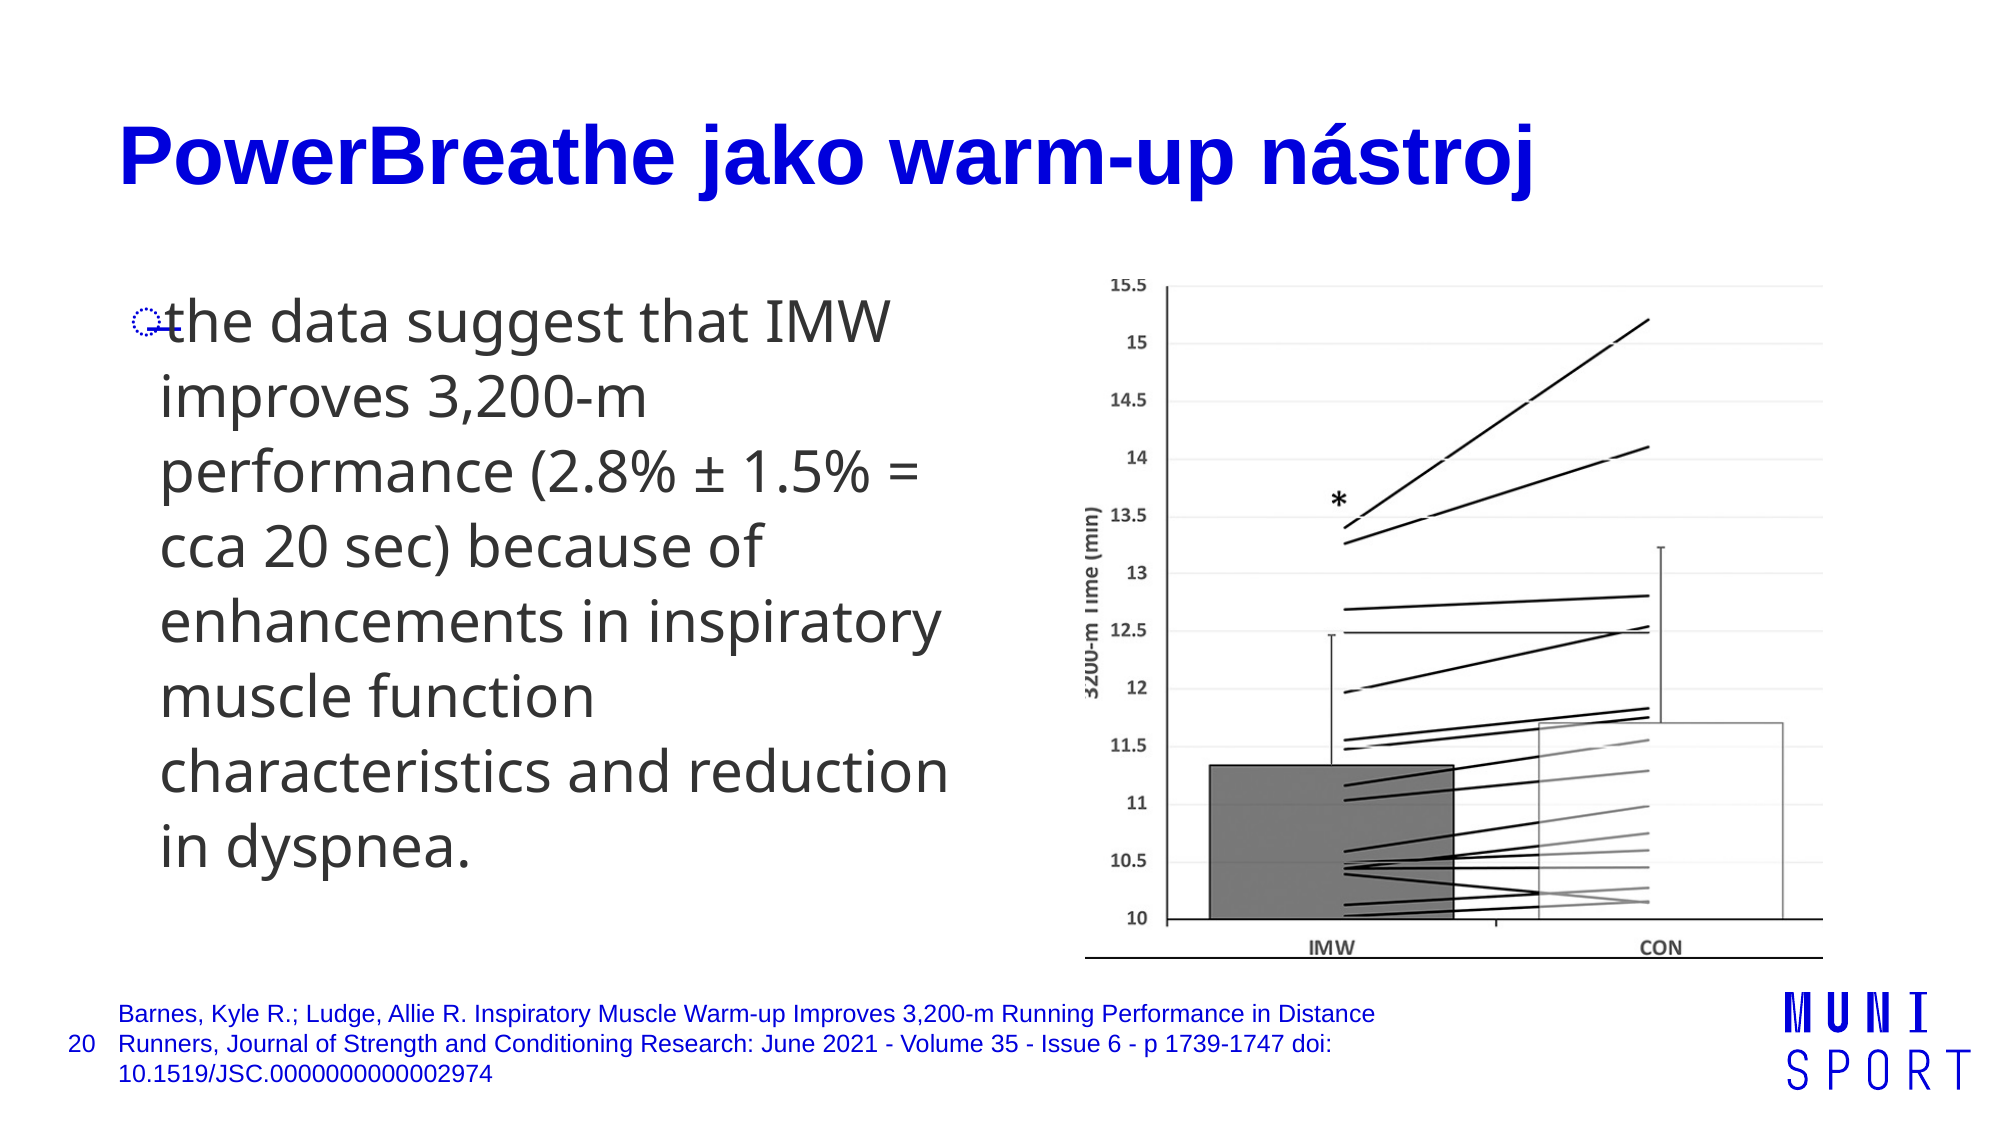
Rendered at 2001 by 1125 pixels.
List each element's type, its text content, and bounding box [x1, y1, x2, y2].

title PowerBreathe jako warm-up nástroj [118, 118, 1883, 193]
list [1084, 278, 1823, 959]
list the data suggest that IMW improves 3,200-m performance (2.8% ± 1.5% = cca 20 sec) because of enhancements in inspiratory muscle function characteristics and reduction in dyspnea. [118, 279, 975, 959]
slide_number 20 [67, 1021, 110, 1063]
footer Barnes, Kyle R.; Ludge, Allie R. Inspiratory Muscle Warm-up Improves 3,200-m Running Performance in Distance Runners, Journal of Strength and Conditioning Research: June 2021 - Volume 35 - Issue 6 - p 1739-1747 doi: 10.1519/JSC.0000000000002974 [118, 1021, 1418, 1063]
